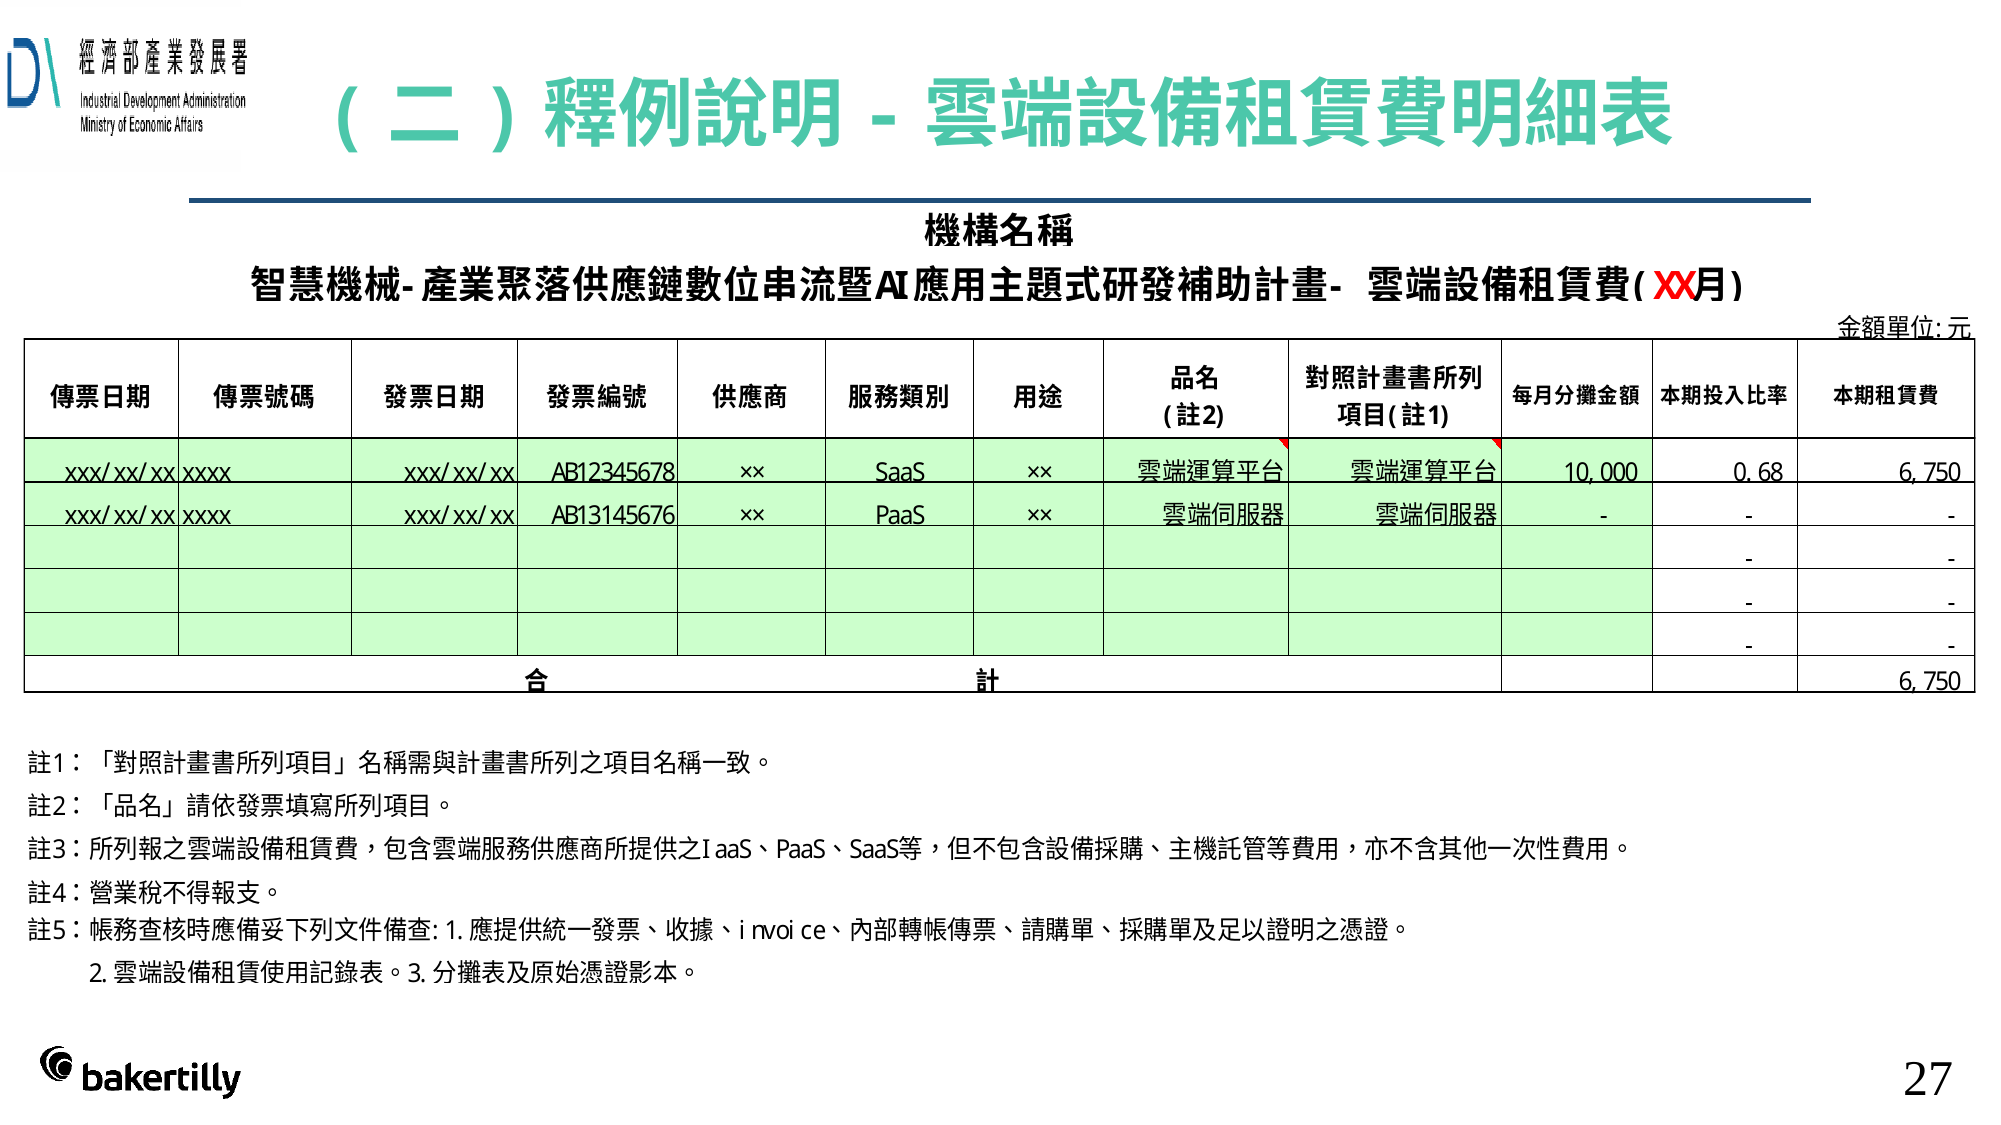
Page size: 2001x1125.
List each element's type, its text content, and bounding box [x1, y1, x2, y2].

picture [40, 1046, 241, 1099]
slide_number 27 [1518, 1045, 1969, 1105]
picture [0, 0, 255, 172]
picture [23, 200, 1977, 985]
text_box (二)釋例說明-雲端設備租賃費明細表 [229, 60, 1771, 162]
